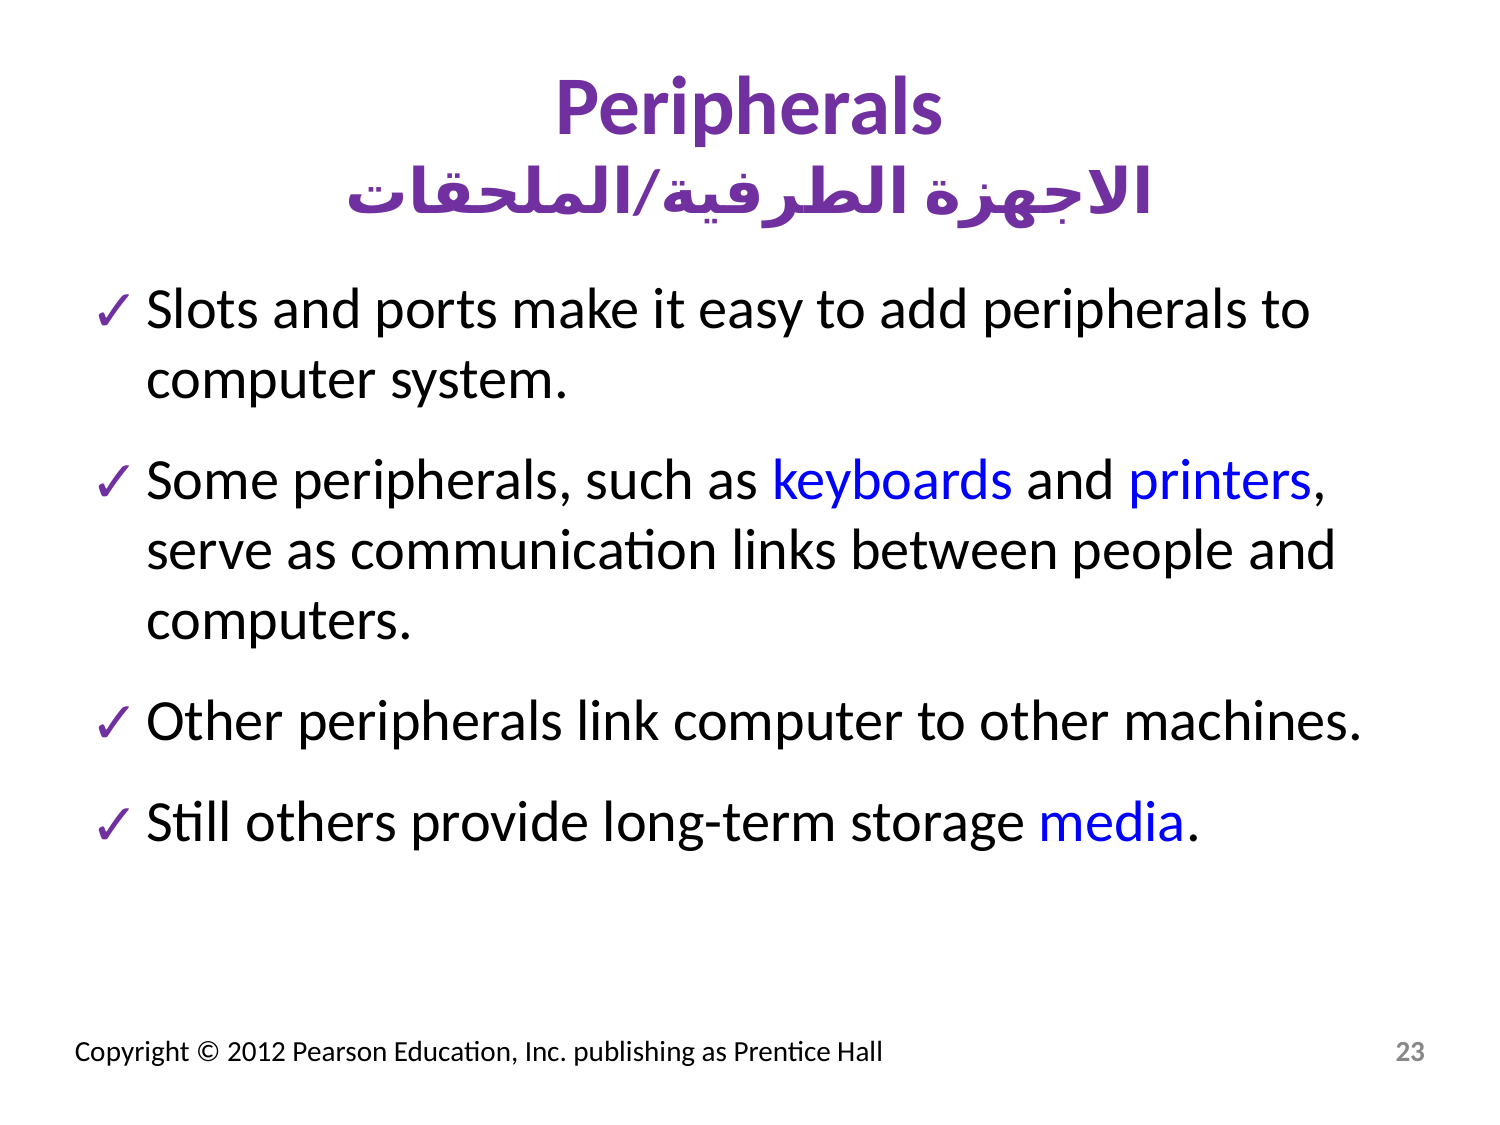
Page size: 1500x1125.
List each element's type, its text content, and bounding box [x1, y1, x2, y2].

slide_number ‹#› [1090, 1025, 1441, 1076]
list Slots and ports make it easy to add peripherals to computer system. Some peripherals, such as keyboards and printers, serve as communication links between people and computers. Other peripherals link computer to other machines. Still others provide long-term storage media. [75, 262, 1425, 1013]
title Peripherals الاجهزة الطرفية/الملحقات [75, 45, 1425, 233]
